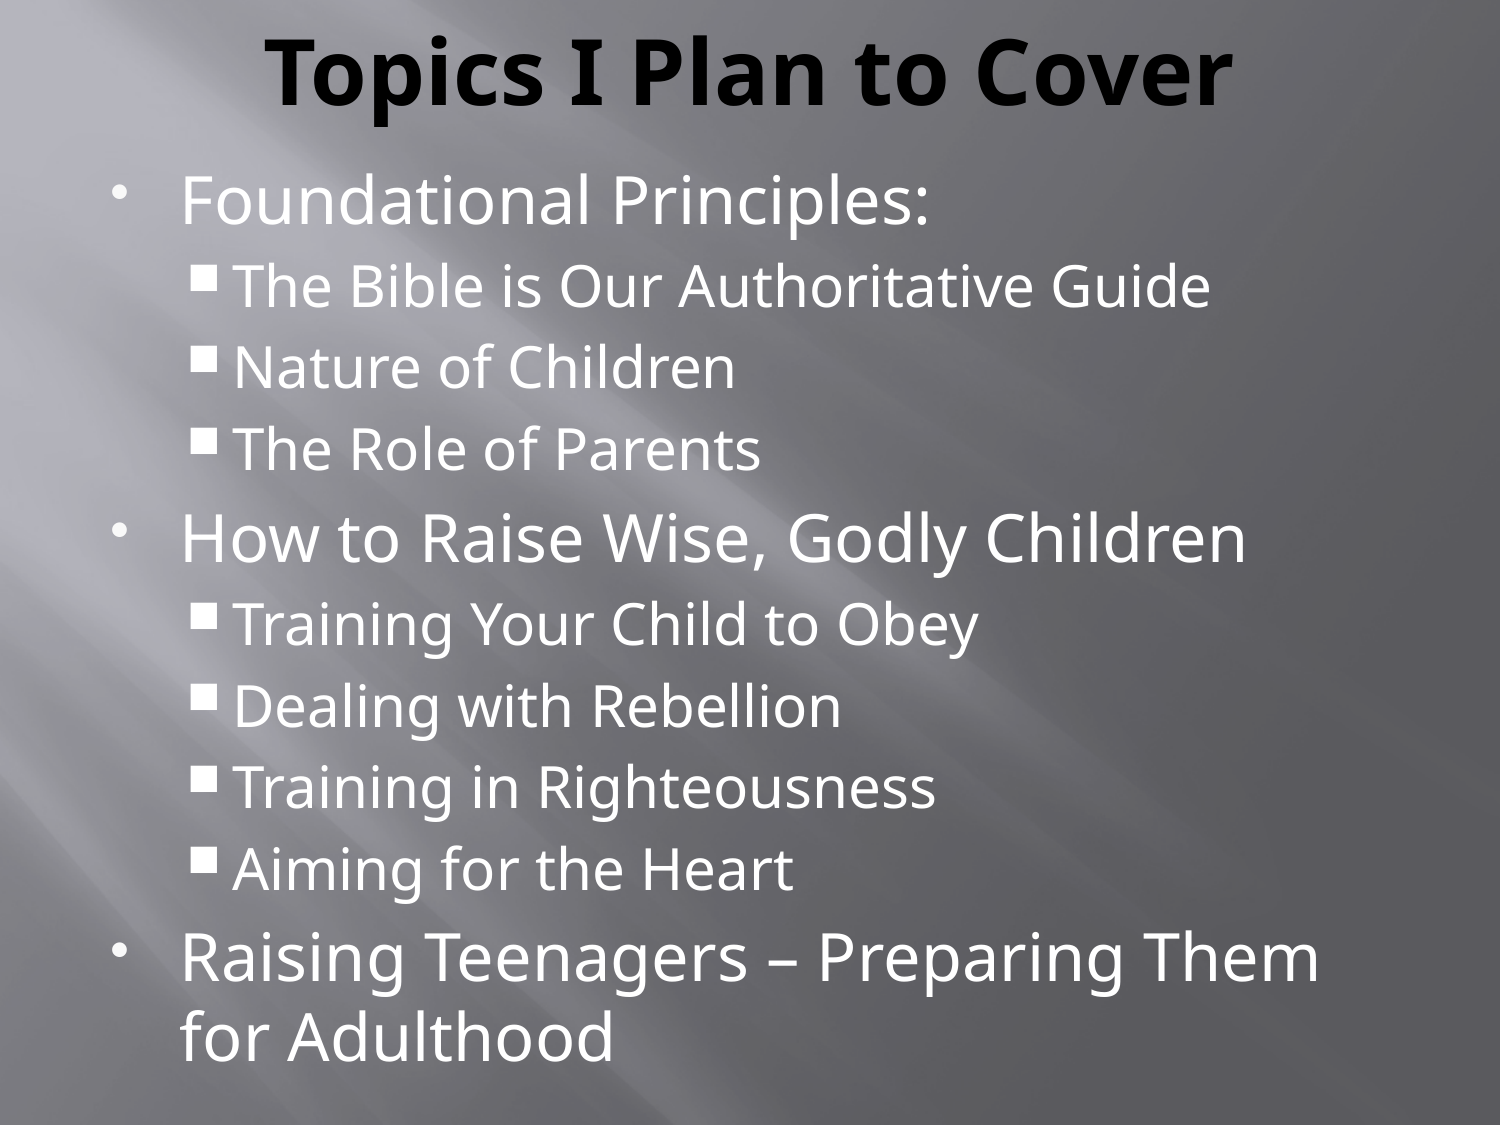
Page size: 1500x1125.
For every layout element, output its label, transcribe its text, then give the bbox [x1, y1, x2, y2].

title Topics I Plan to Cover [75, 0, 1425, 138]
list Foundational Principles: The Bible is Our Authoritative Guide Nature of Children The Role of Parents How to Raise Wise, Godly Children Training Your Child to Obey Dealing with Rebellion Training in Righteousness Aiming for the Heart Raising Teenagers – Preparing Them for Adulthood [75, 149, 1425, 1125]
